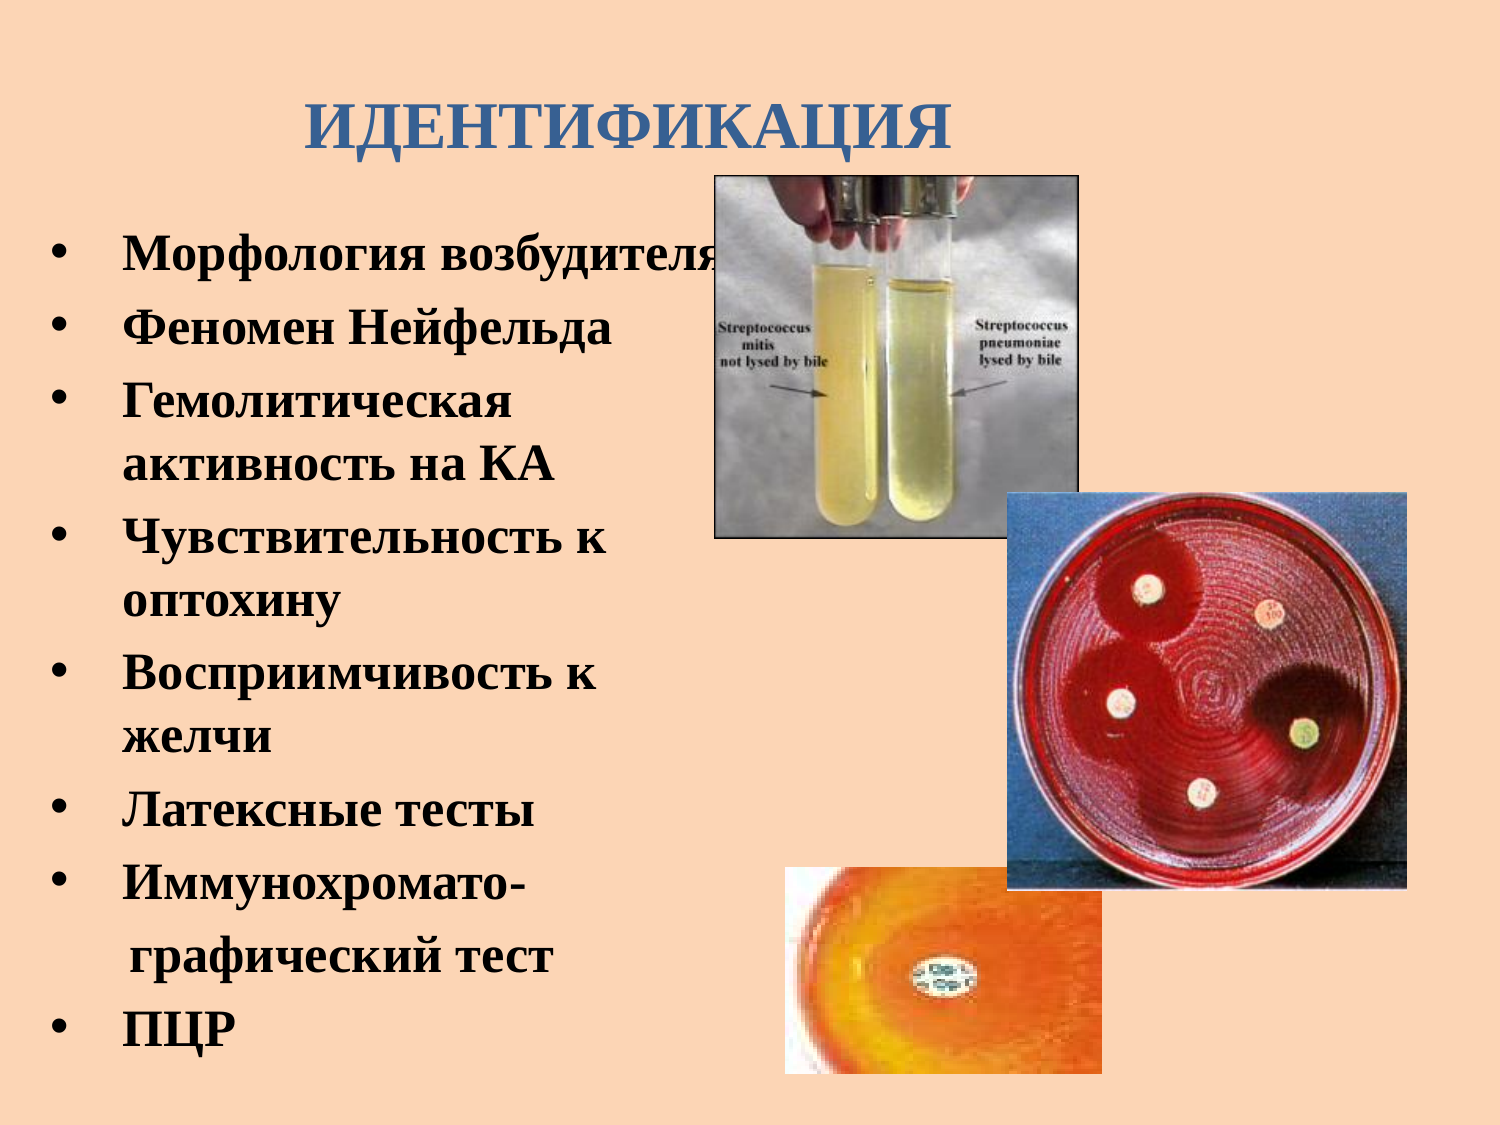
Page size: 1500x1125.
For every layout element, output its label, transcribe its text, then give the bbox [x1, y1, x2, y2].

title ИДЕНТИФИКАЦИЯ [75, 45, 1184, 200]
picture [784, 491, 1407, 1074]
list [714, 175, 1079, 540]
list Морфология возбудителя Феномен Нейфельда Гемолитическая активность на КА Чувствительность к оптохину Восприимчивость к желчи Латексные тесты Иммунохромато- графический тест ПЦР [35, 210, 750, 1079]
